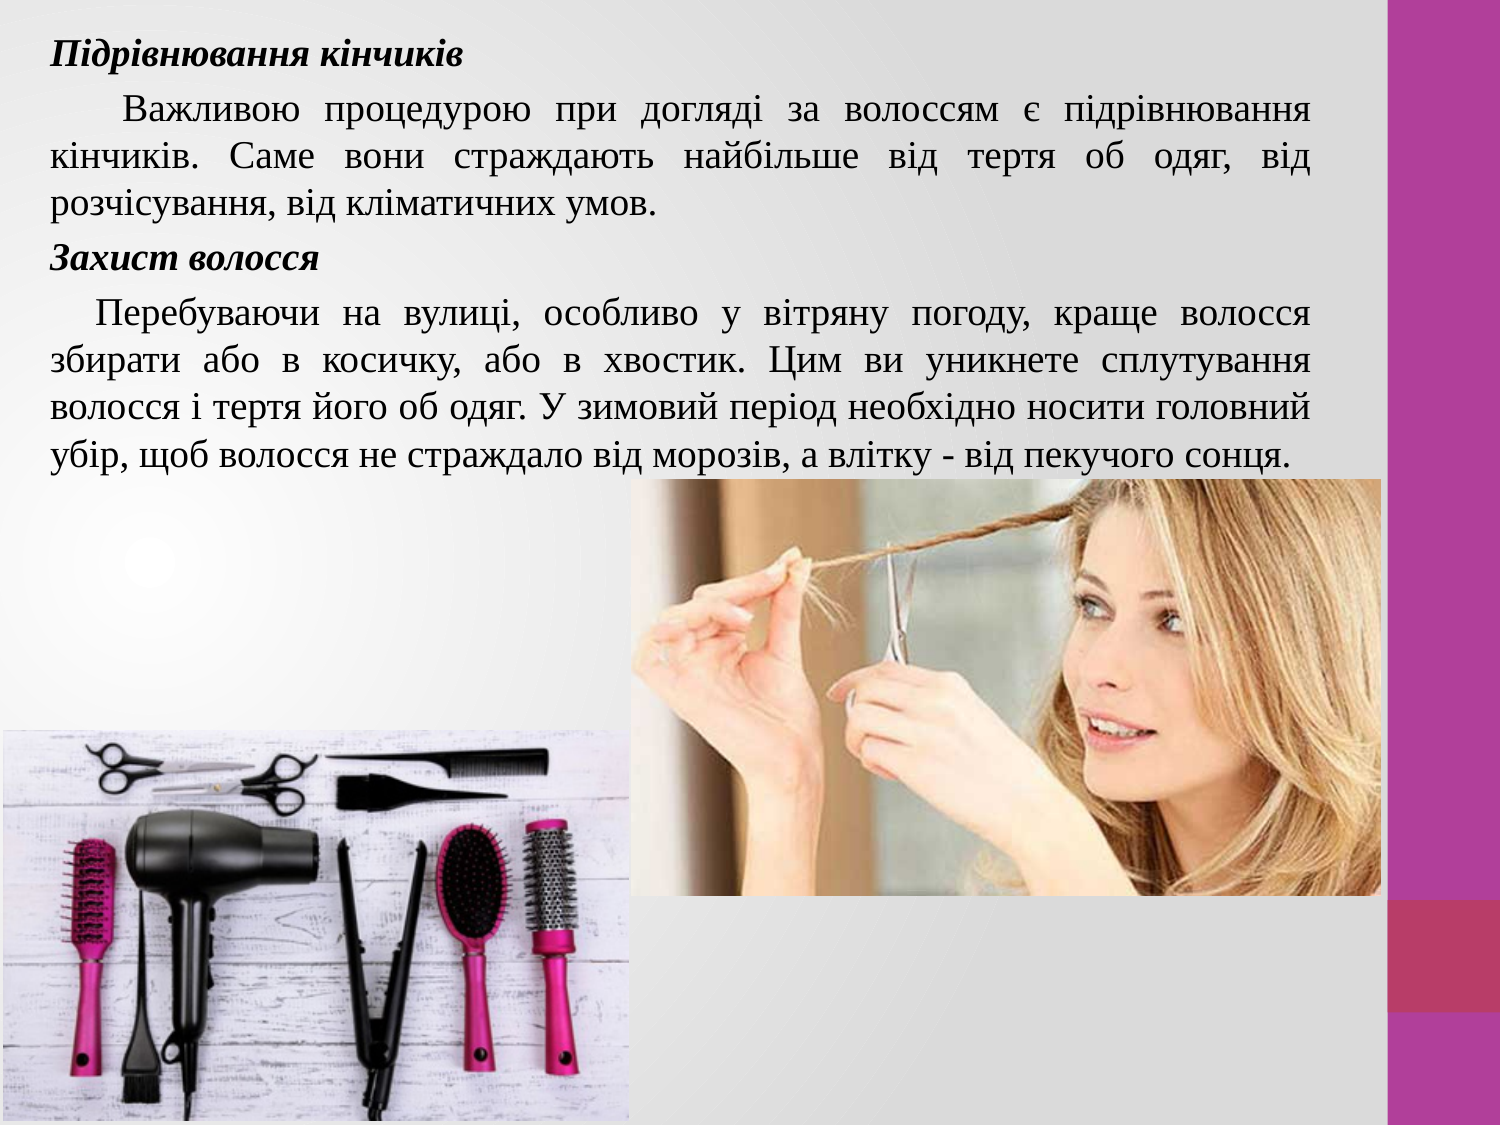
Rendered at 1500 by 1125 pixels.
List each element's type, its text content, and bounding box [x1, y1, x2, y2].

list Підрівнювання кінчиків Важливою процедурою при догляді за волоссям є підрівнювання кінчиків. Саме вони страждають найбільше від тертя об одяг, від розчісування, від кліматичних умов. Захист волосся Перебуваючи на вулиці, особливо у вітряну погоду, краще волосся збирати або в косичку, або в хвостик. Цим ви уникнете сплутування волосся і тертя його об одяг. У зимовий період необхідно носити головний убір, щоб волосся не страждало від морозів, а влітку - від пекучого сонця. [17, 19, 1327, 520]
picture [631, 479, 1381, 897]
picture [2, 729, 629, 1122]
